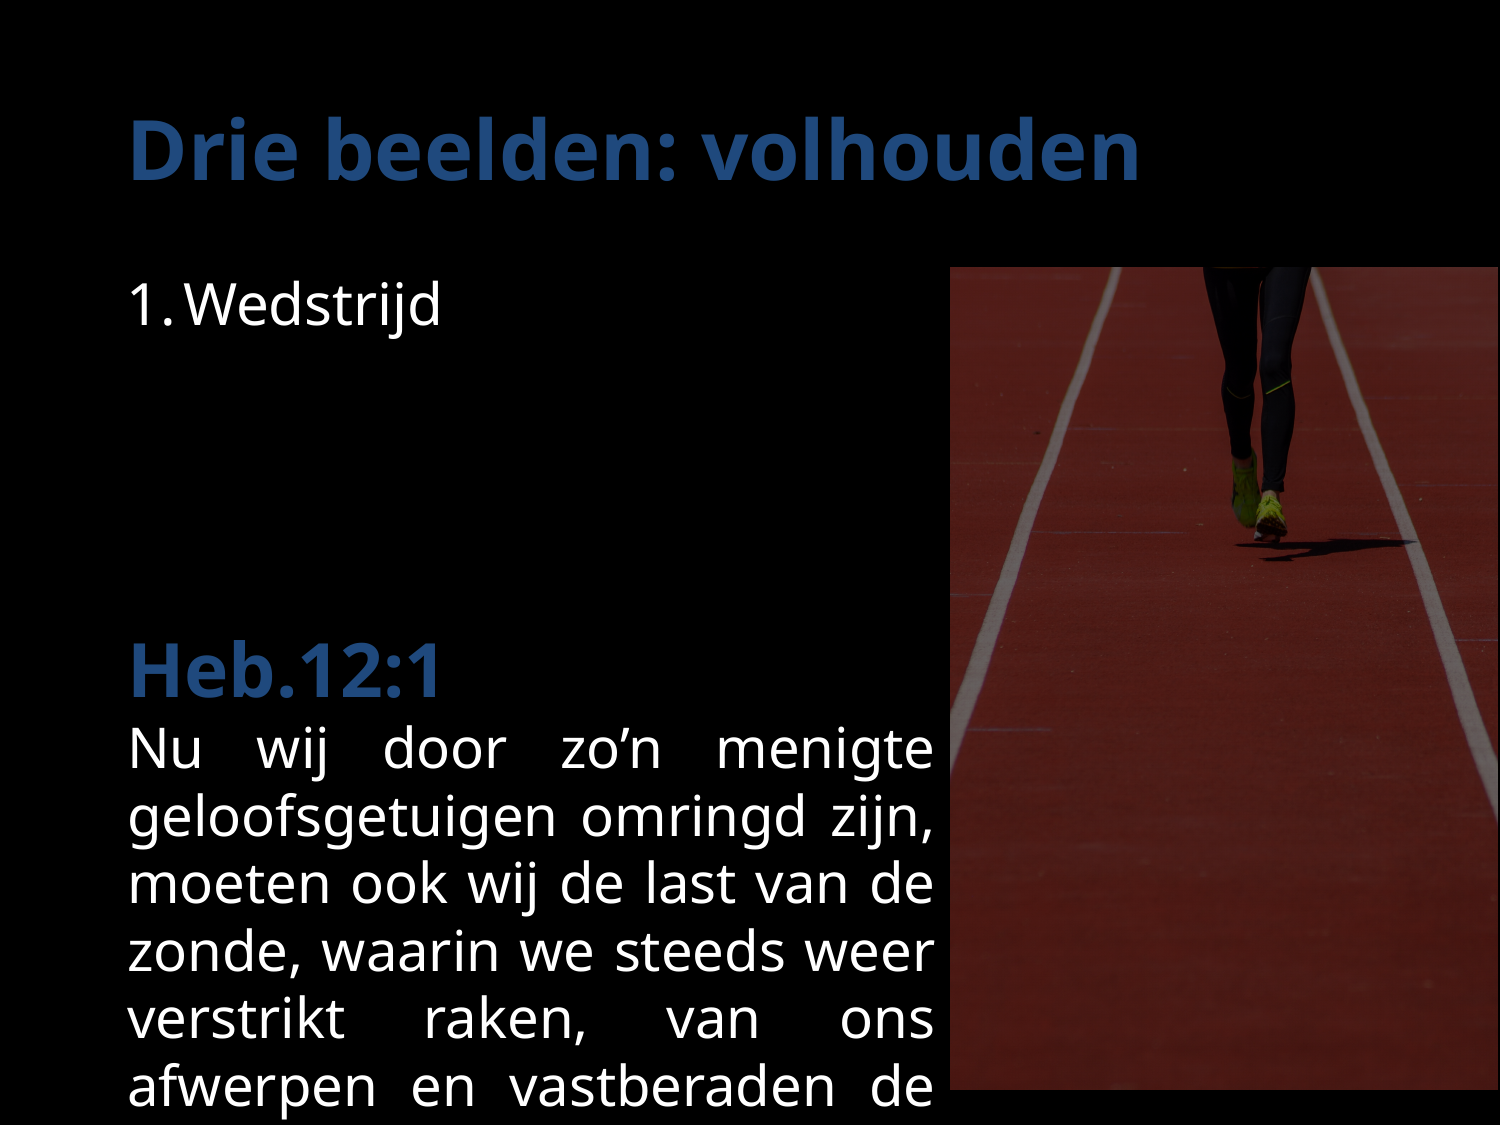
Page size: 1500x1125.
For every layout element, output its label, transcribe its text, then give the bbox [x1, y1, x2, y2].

picture [950, 266, 1498, 1090]
subtitle Heb.12:1 Nu wij door zo’n menigte geloofsgetuigen omringd zijn, moeten ook wij de last van de zonde, waarin we steeds weer verstrikt raken, van ons afwerpen en vastberaden de wedstrijd lopen die voor ons ligt. [112, 524, 945, 1090]
text_box Drie beelden: volhouden Wedstrijd [112, 90, 1369, 345]
